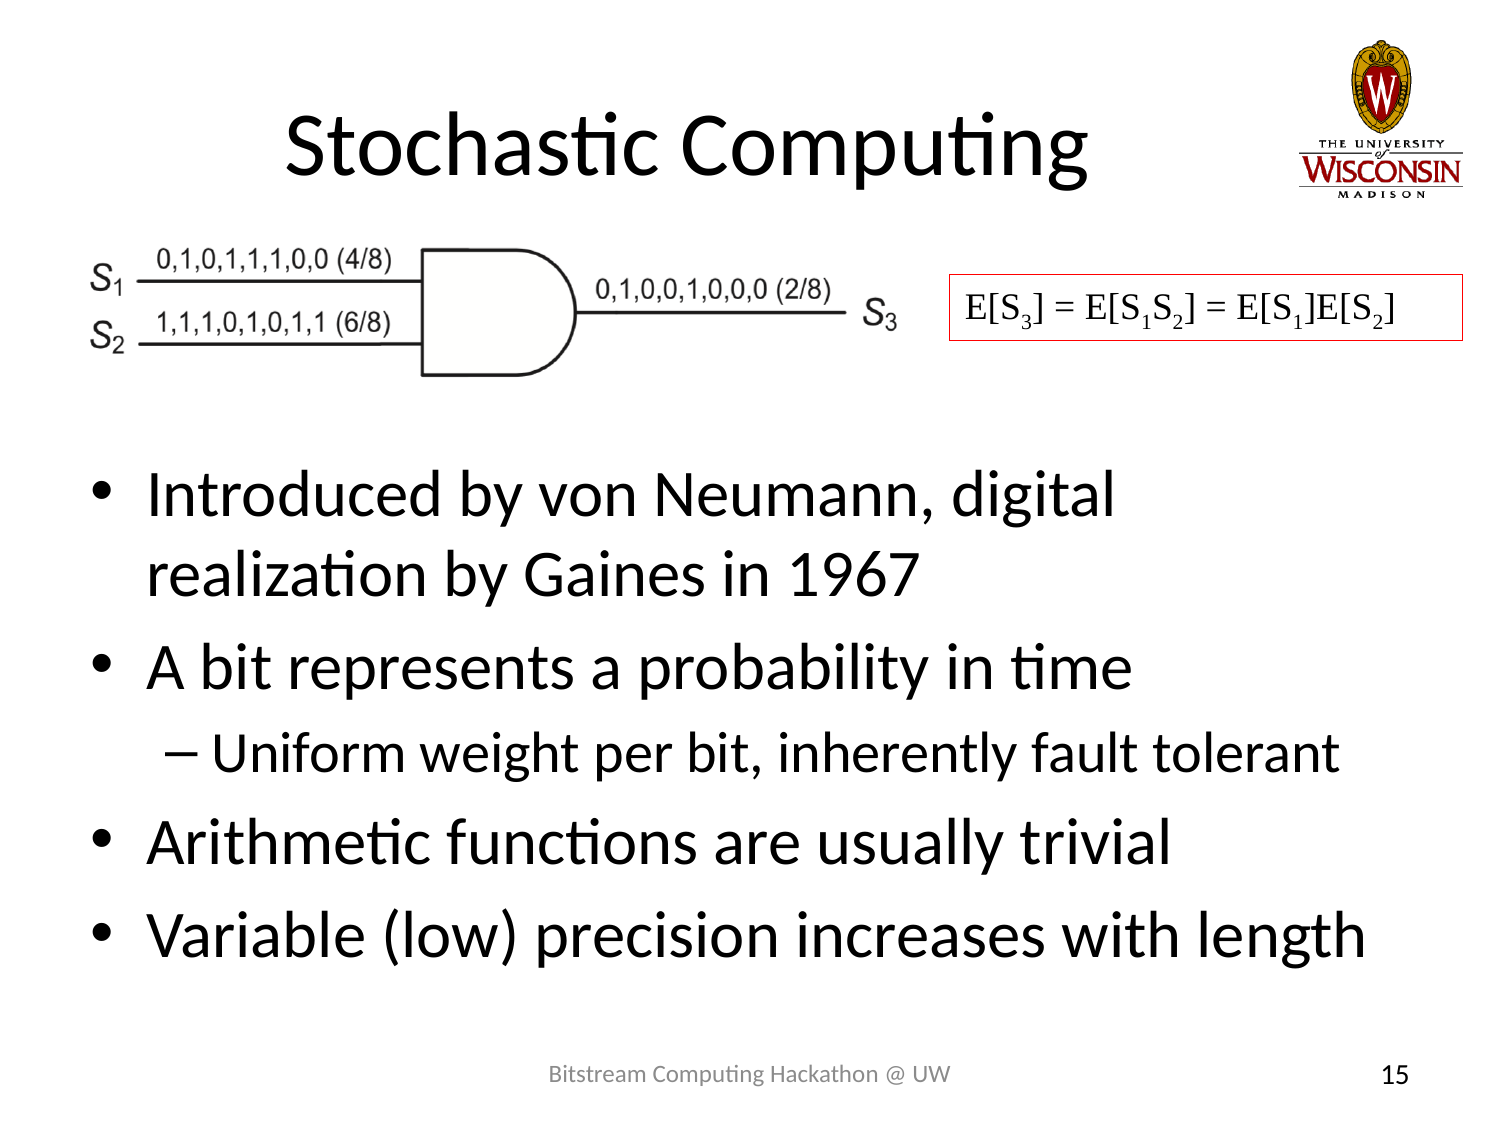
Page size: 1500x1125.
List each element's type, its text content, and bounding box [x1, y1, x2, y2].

list Introduced by von Neumann, digital realization by Gaines in 1967 A bit represents a probability in time Uniform weight per bit, inherently fault tolerant Arithmetic functions are usually trivial Variable (low) precision increases with length [75, 441, 1425, 1005]
text_box E[S3] = E[S1S2] = E[S1]E[S2] [949, 274, 1463, 341]
footer Bitstream Computing Hackathon @ UW [512, 1042, 988, 1103]
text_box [74, 192, 921, 438]
picture [1299, 37, 1463, 200]
title Stochastic Computing [75, 45, 1300, 233]
slide_number 15 [1250, 1042, 1425, 1103]
